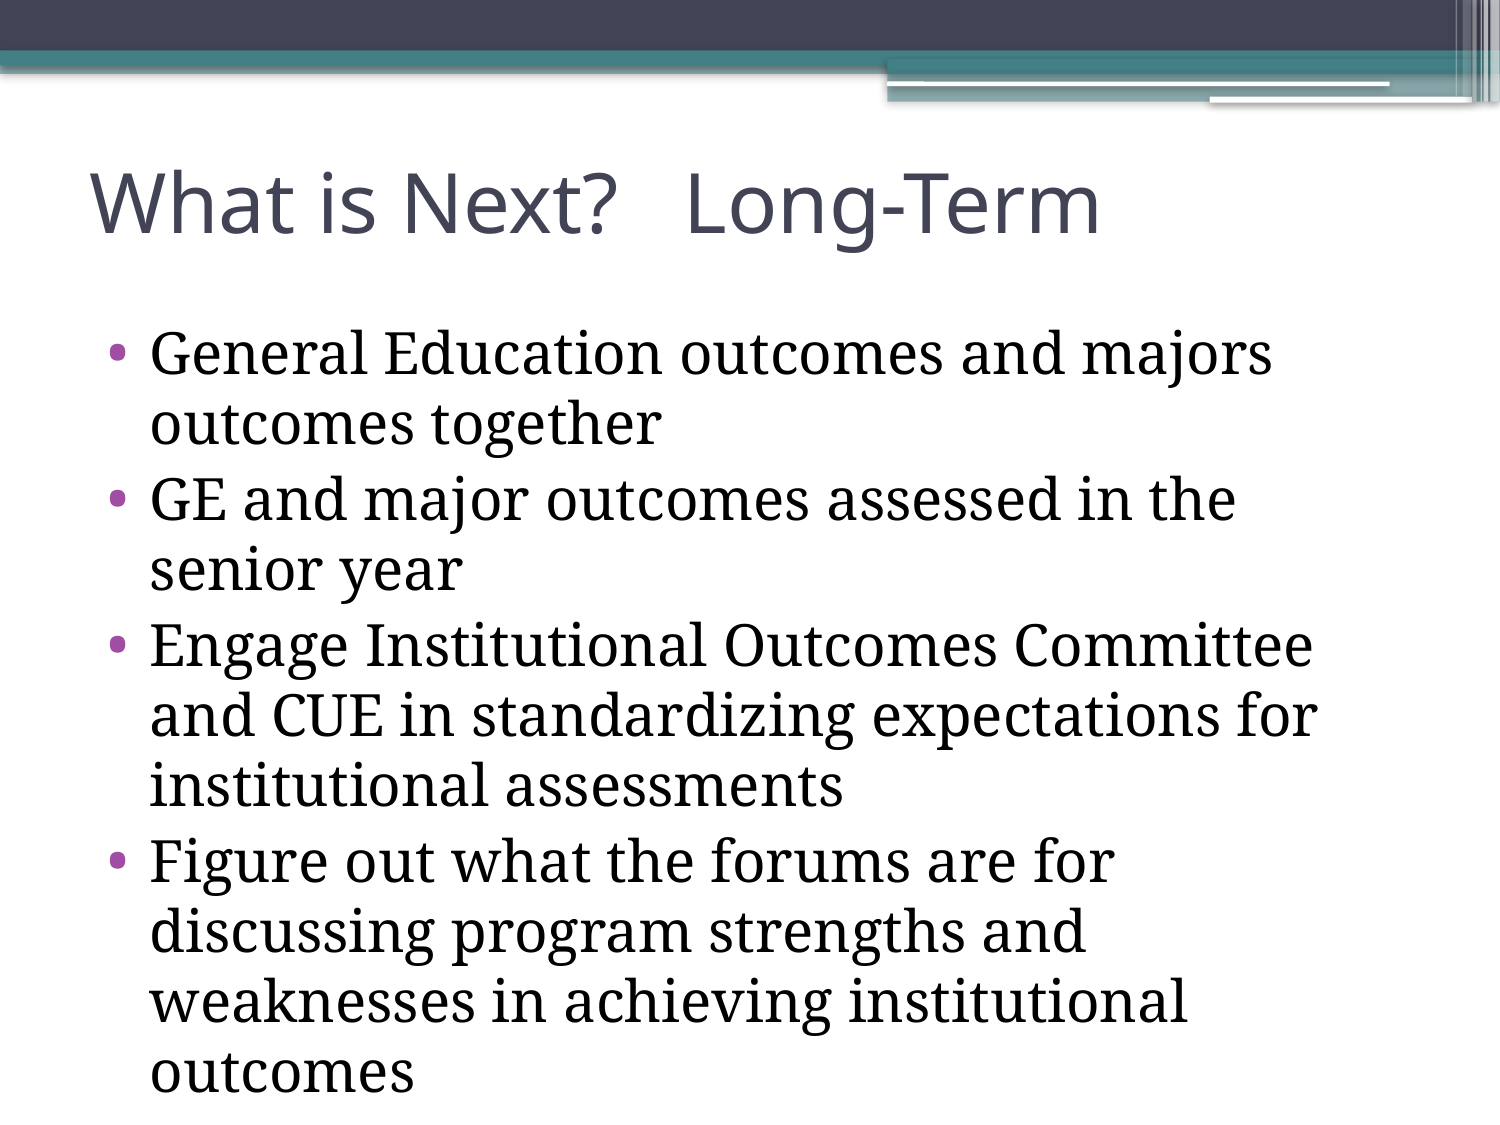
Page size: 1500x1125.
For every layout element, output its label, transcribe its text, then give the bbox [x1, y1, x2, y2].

title What is Next? Long-Term [75, 137, 1425, 263]
list General Education outcomes and majors outcomes together GE and major outcomes assessed in the senior year Engage Institutional Outcomes Committee and CUE in standardizing expectations for institutional assessments Figure out what the forums are for discussing program strengths and weaknesses in achieving institutional outcomes [75, 308, 1425, 1125]
